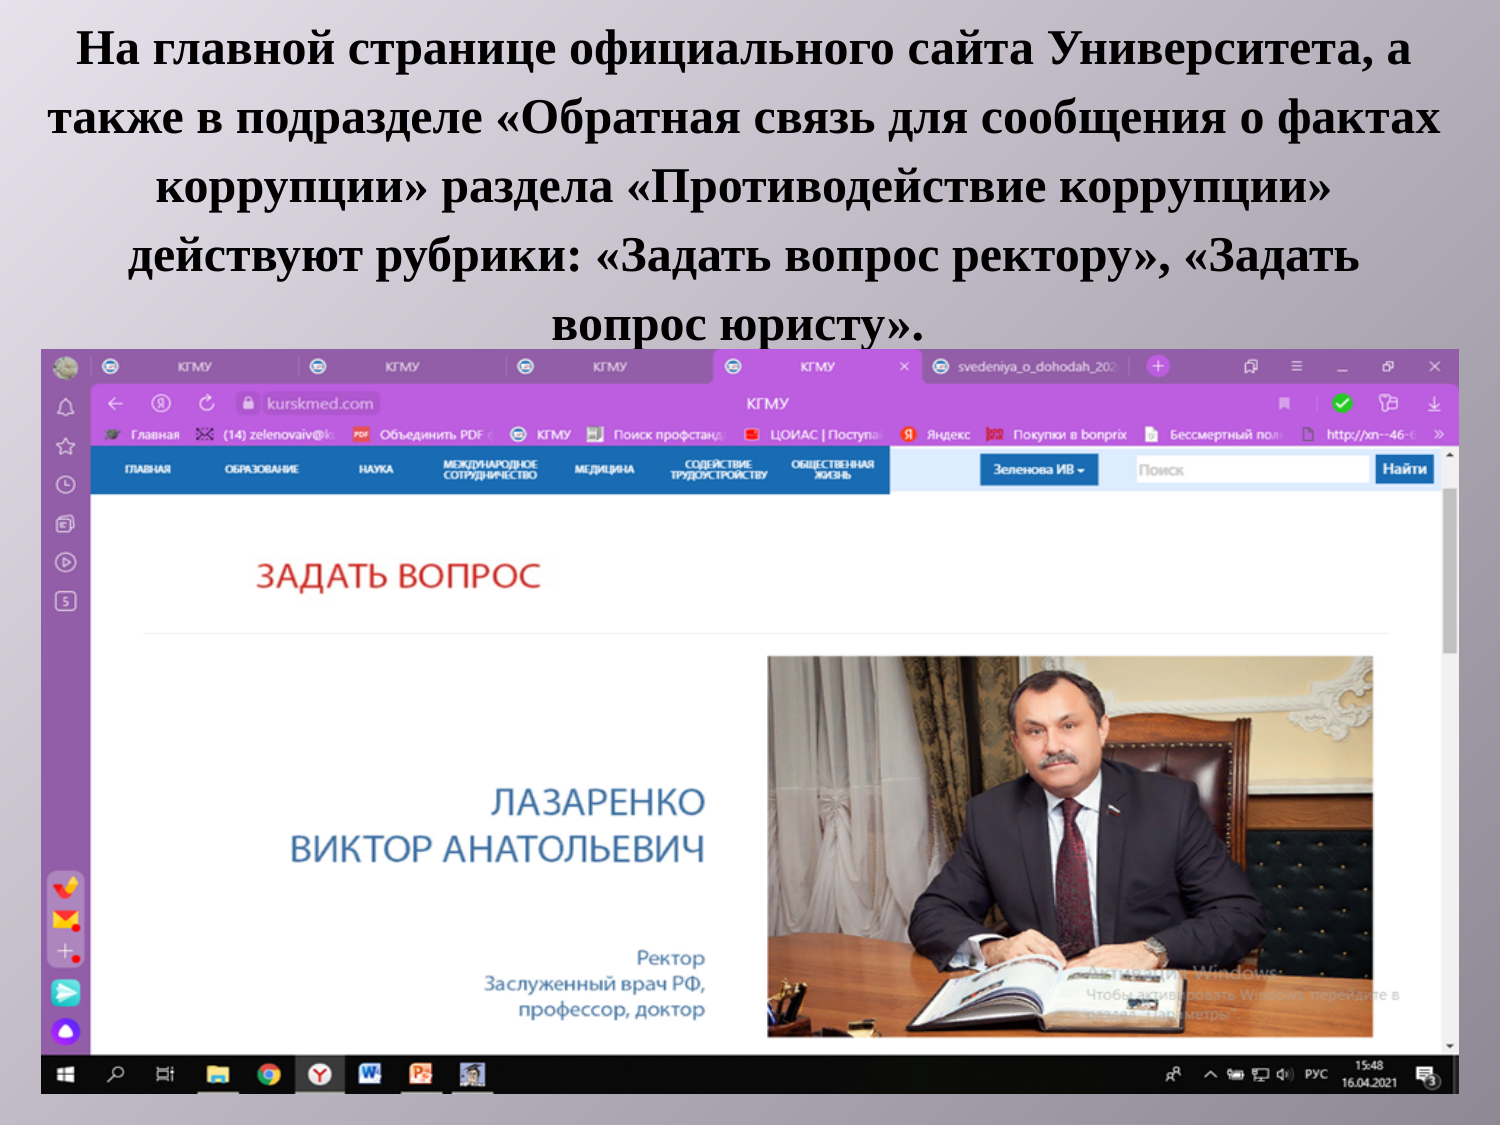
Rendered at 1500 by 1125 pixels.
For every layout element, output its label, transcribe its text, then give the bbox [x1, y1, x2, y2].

title На главной странице официального сайта Университета, а также в подразделе «Обратная связь для сообщения о фактах коррупции» раздела «Противодействие коррупции» действуют рубрики: «Задать вопрос ректору», «Задать вопрос юристу». [29, 19, 1459, 398]
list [41, 349, 1459, 1095]
